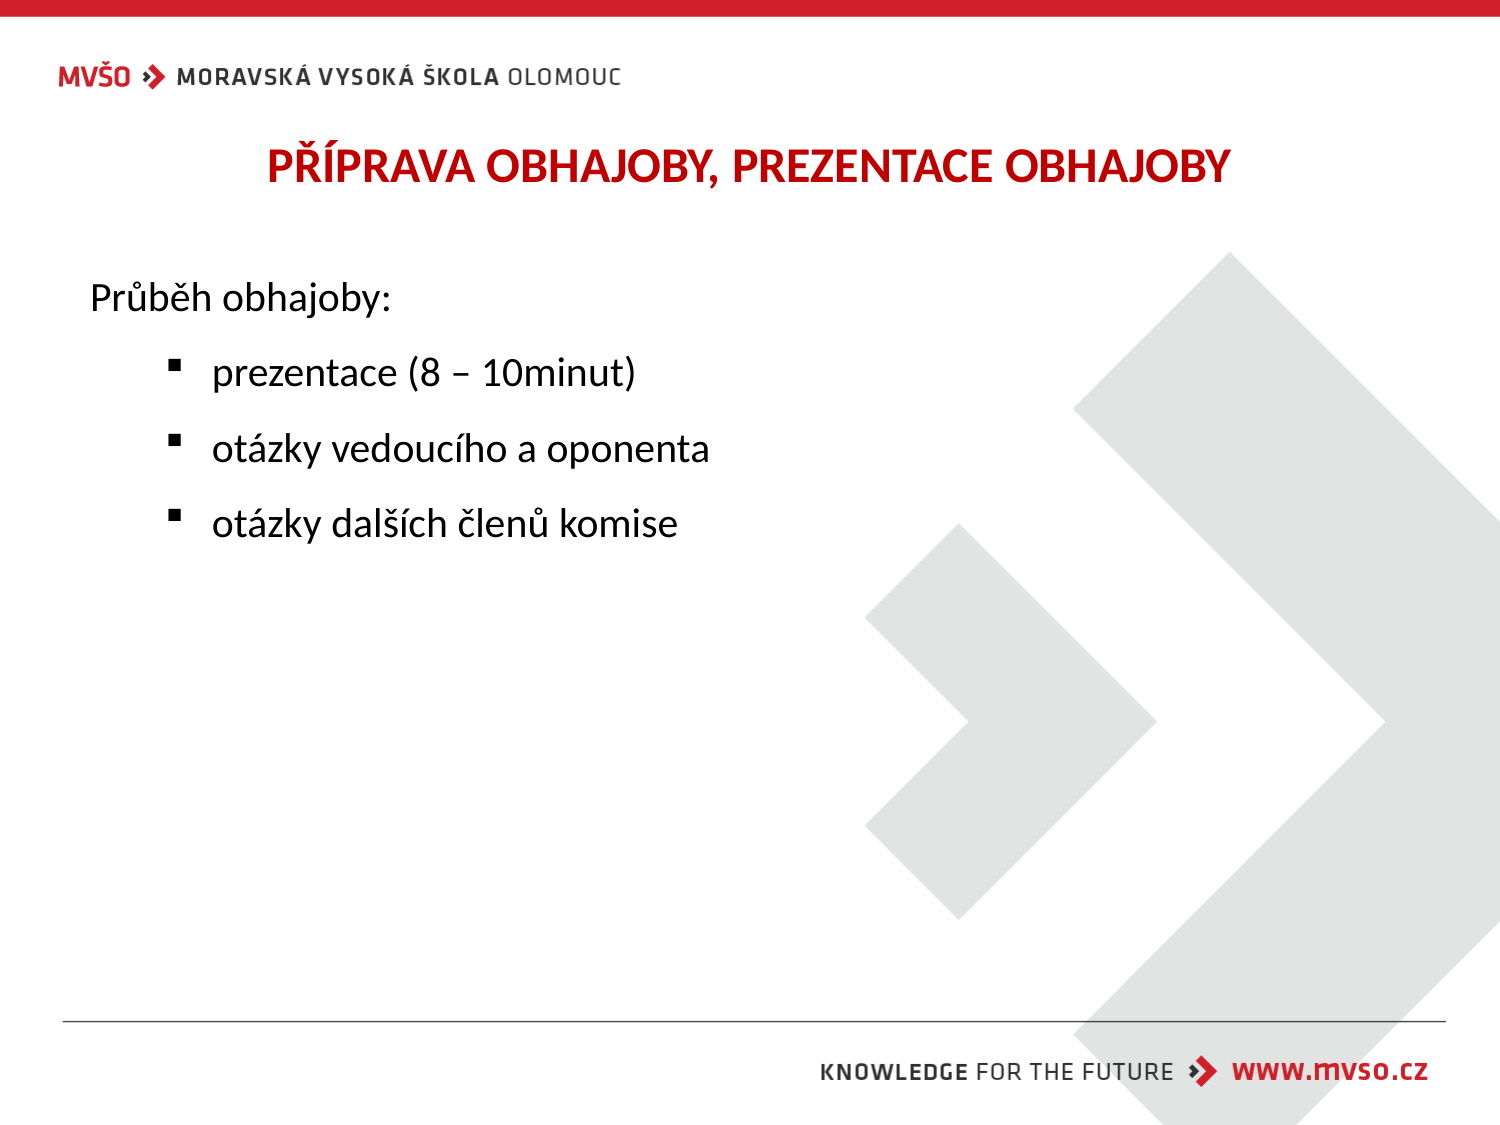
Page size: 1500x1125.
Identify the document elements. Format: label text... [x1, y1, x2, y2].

title PŘÍPRAVA OBHAJOBY, PREZENTACE OBHAJOBY [75, 120, 1425, 206]
picture [0, 0, 1500, 1125]
list Průběh obhajoby: prezentace (8 – 10minut) otázky vedoucího a oponenta otázky dalších členů komise [75, 262, 1425, 1005]
